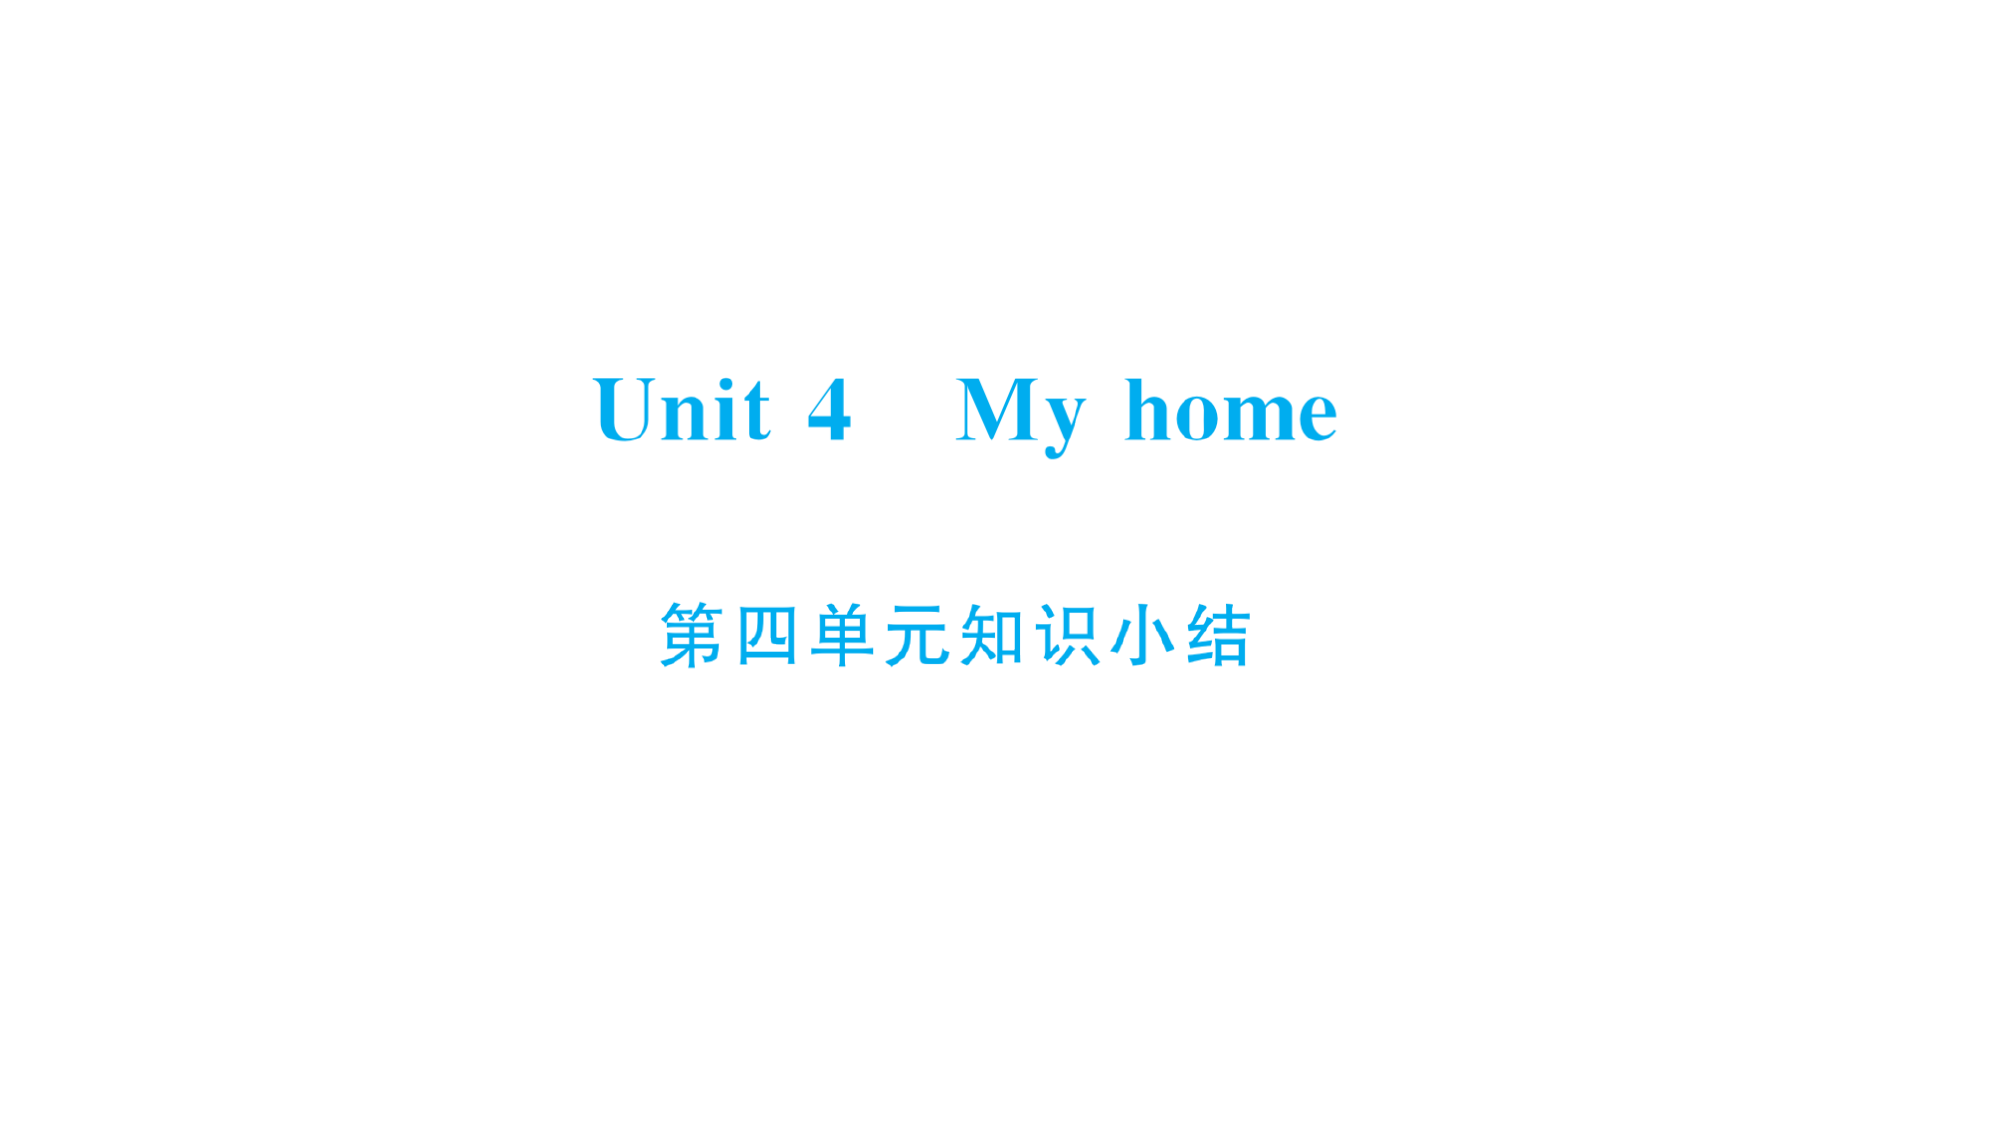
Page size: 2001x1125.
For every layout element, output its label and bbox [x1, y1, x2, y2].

picture [587, 319, 1399, 500]
picture [655, 564, 1302, 698]
